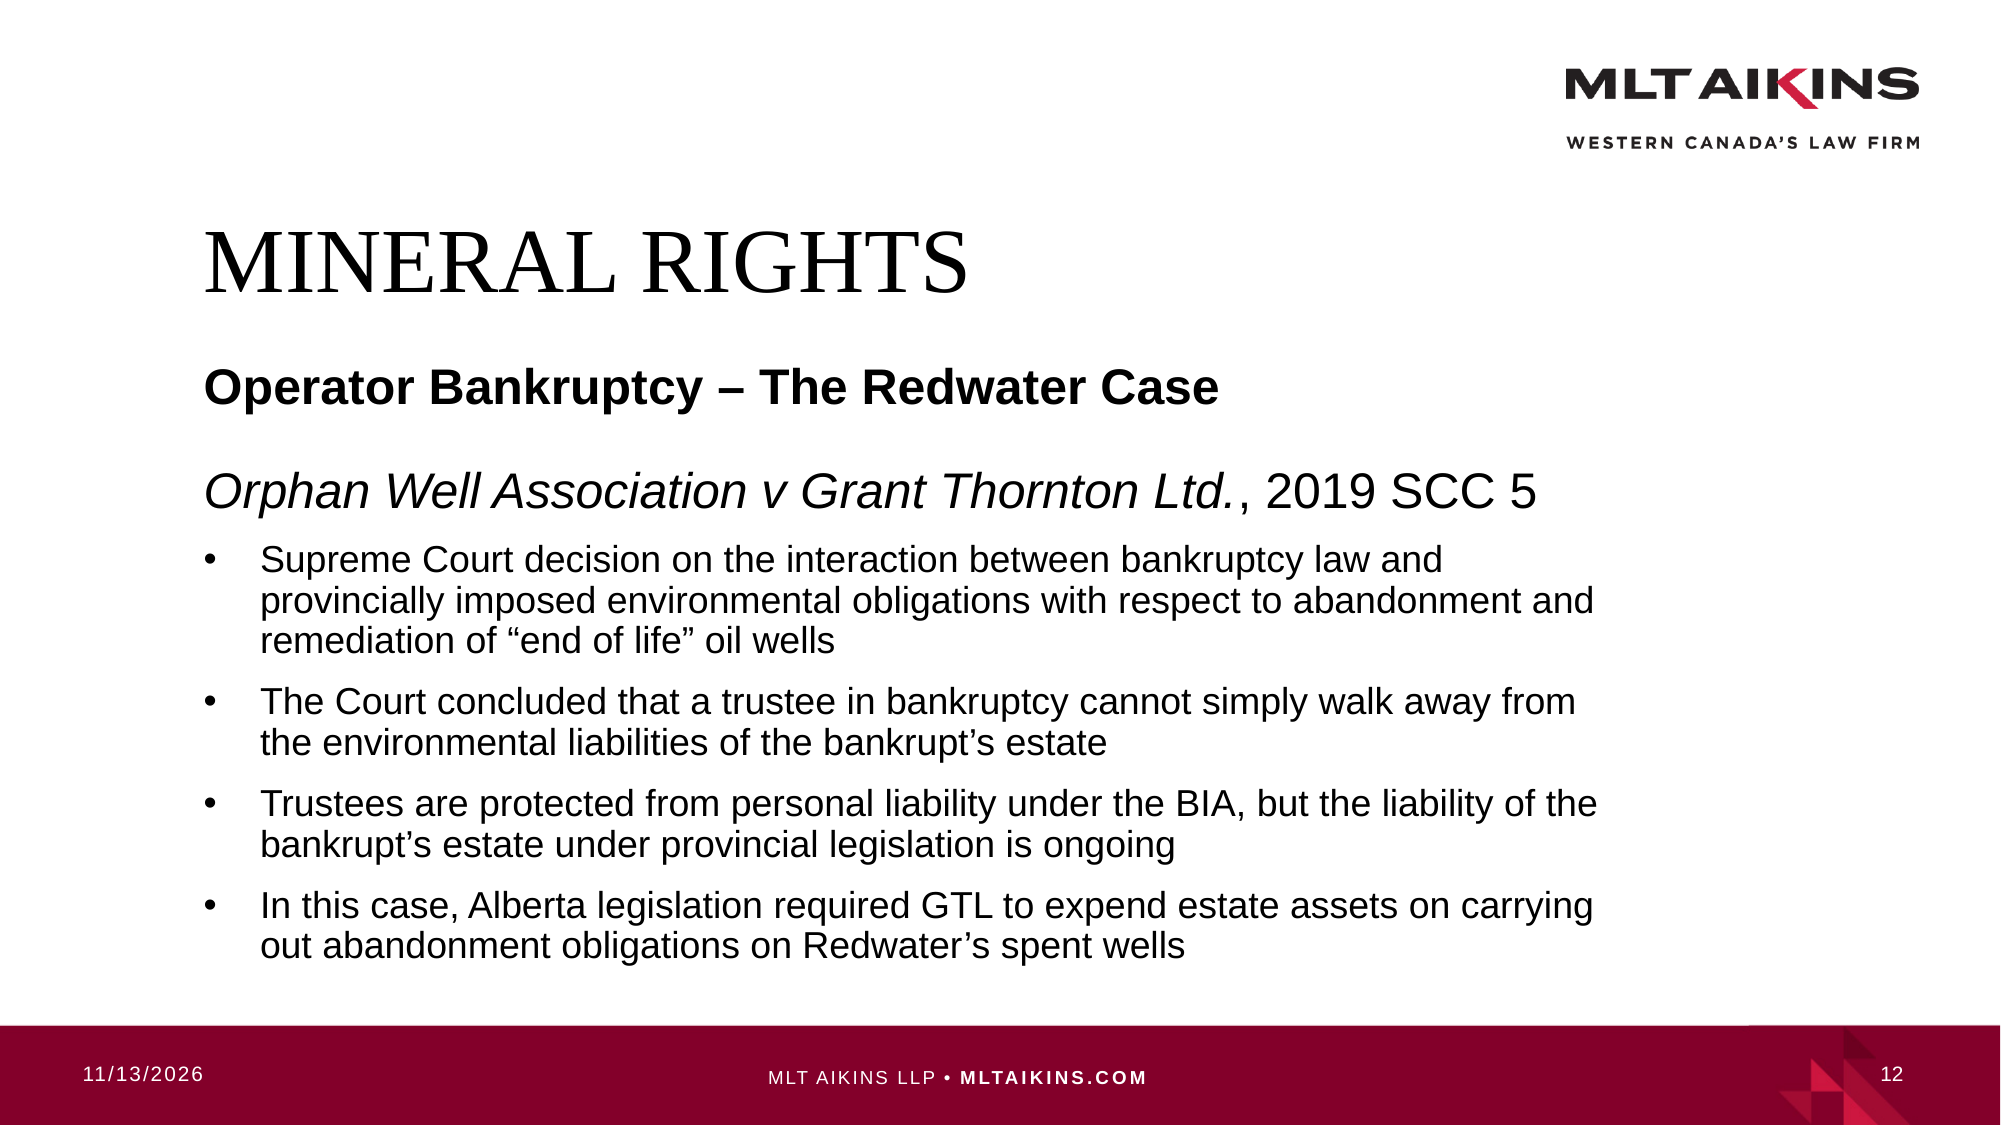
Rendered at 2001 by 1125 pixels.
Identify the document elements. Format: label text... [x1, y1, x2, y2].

picture [0, 0, 2001, 1125]
list Operator Bankruptcy – The Redwater Case [188, 354, 1621, 464]
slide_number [67, 1042, 518, 1103]
slide_number 12 [1468, 1042, 1919, 1103]
list Orphan Well Association v Grant Thornton Ltd., 2019 SCC 5 Supreme Court decision on the interaction between bankruptcy law and provincially imposed environmental obligations with respect to abandonment and remediation of “end of life” oil wells The Court concluded that a trustee in bankruptcy cannot simply walk away from the environmental liabilities of the bankrupt’s estate Trustees are protected from personal liability under the BIA, but the liability of the bankrupt’s estate under provincial legislation is ongoing In this case, Alberta legislation required GTL to expend estate assets on carrying out abandonment obligations on Redwater’s spent wells [188, 458, 1630, 967]
title Mineral Rights [188, 223, 1854, 316]
